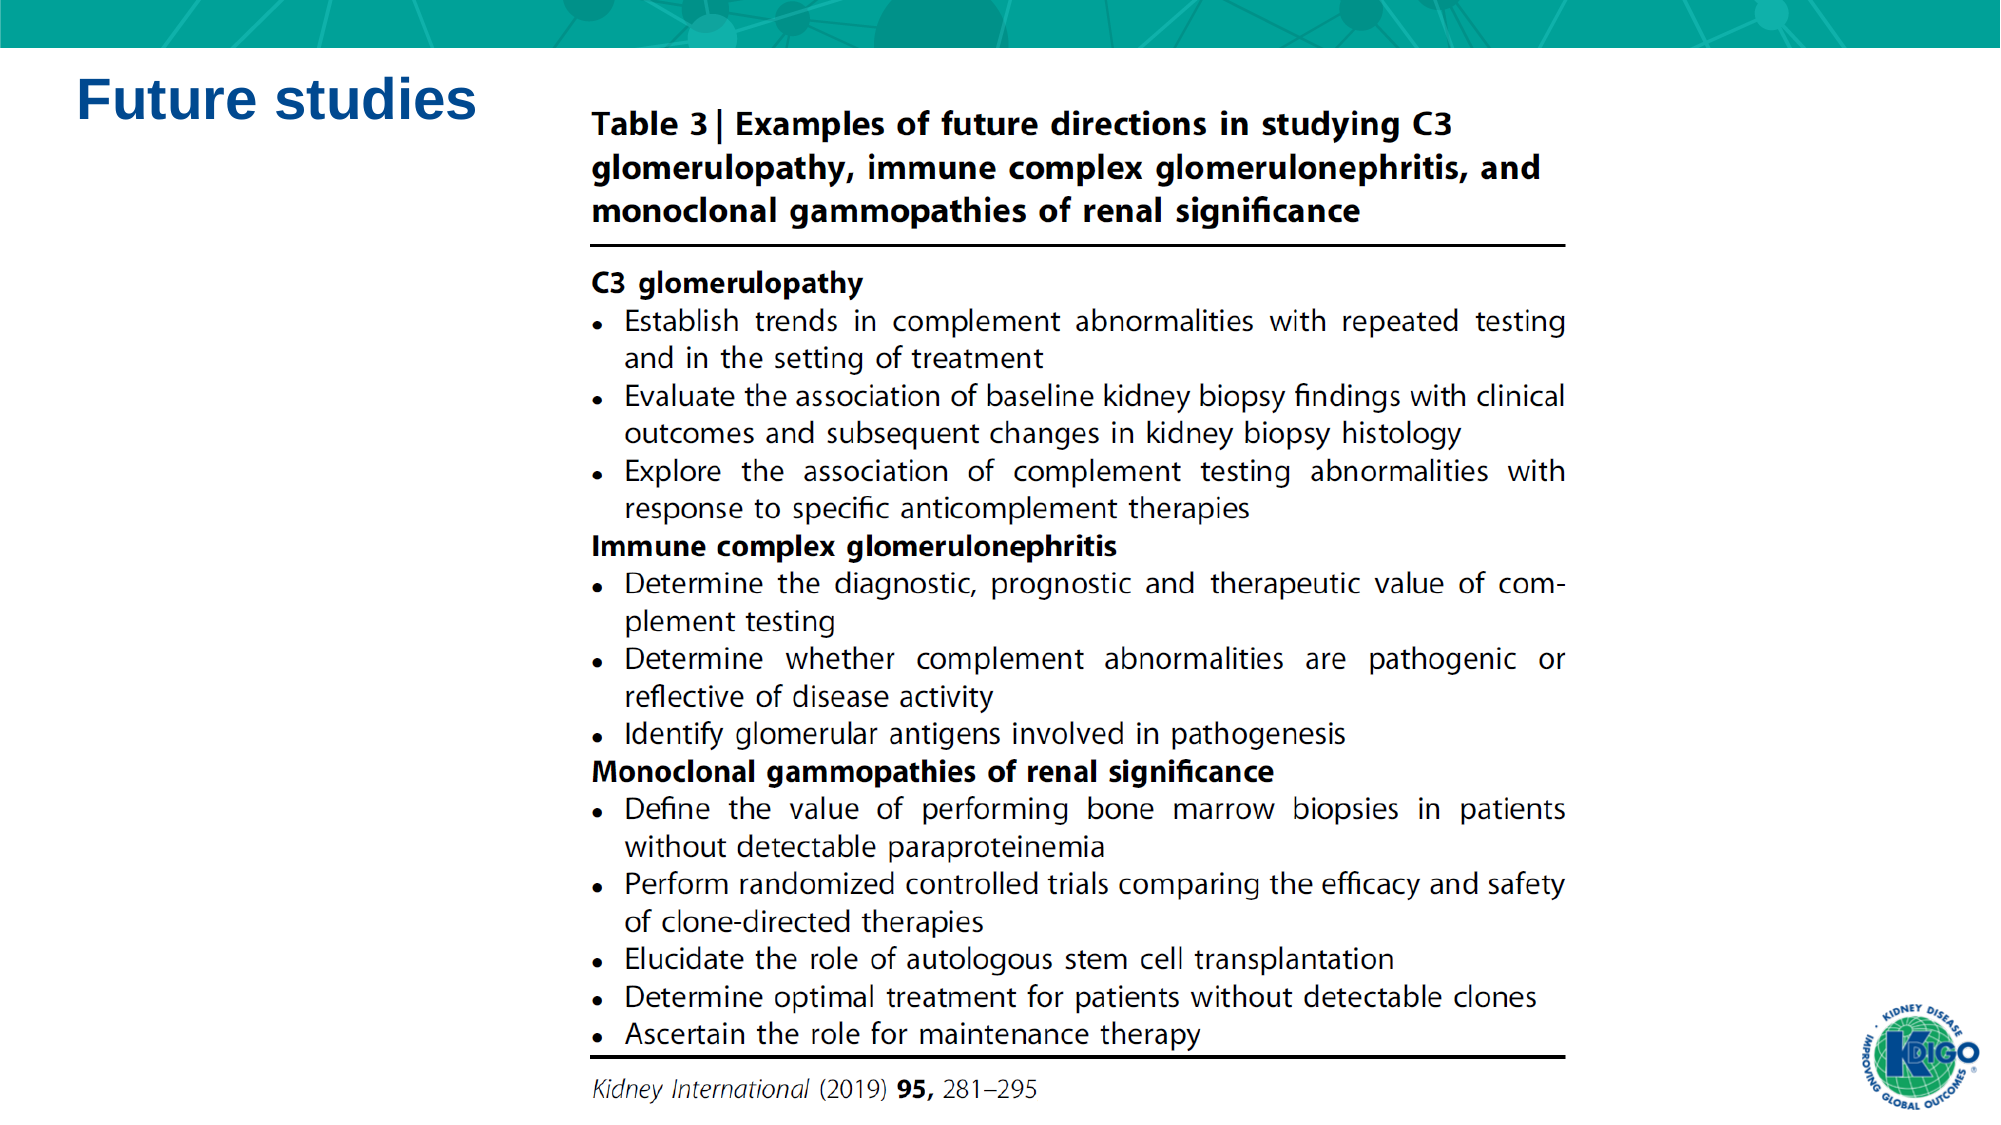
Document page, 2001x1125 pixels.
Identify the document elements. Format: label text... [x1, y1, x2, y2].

picture [583, 95, 1585, 1071]
picture [0, 0, 2000, 48]
list Future studies [61, 62, 536, 149]
picture [590, 1075, 1038, 1105]
picture [1862, 1004, 1980, 1110]
